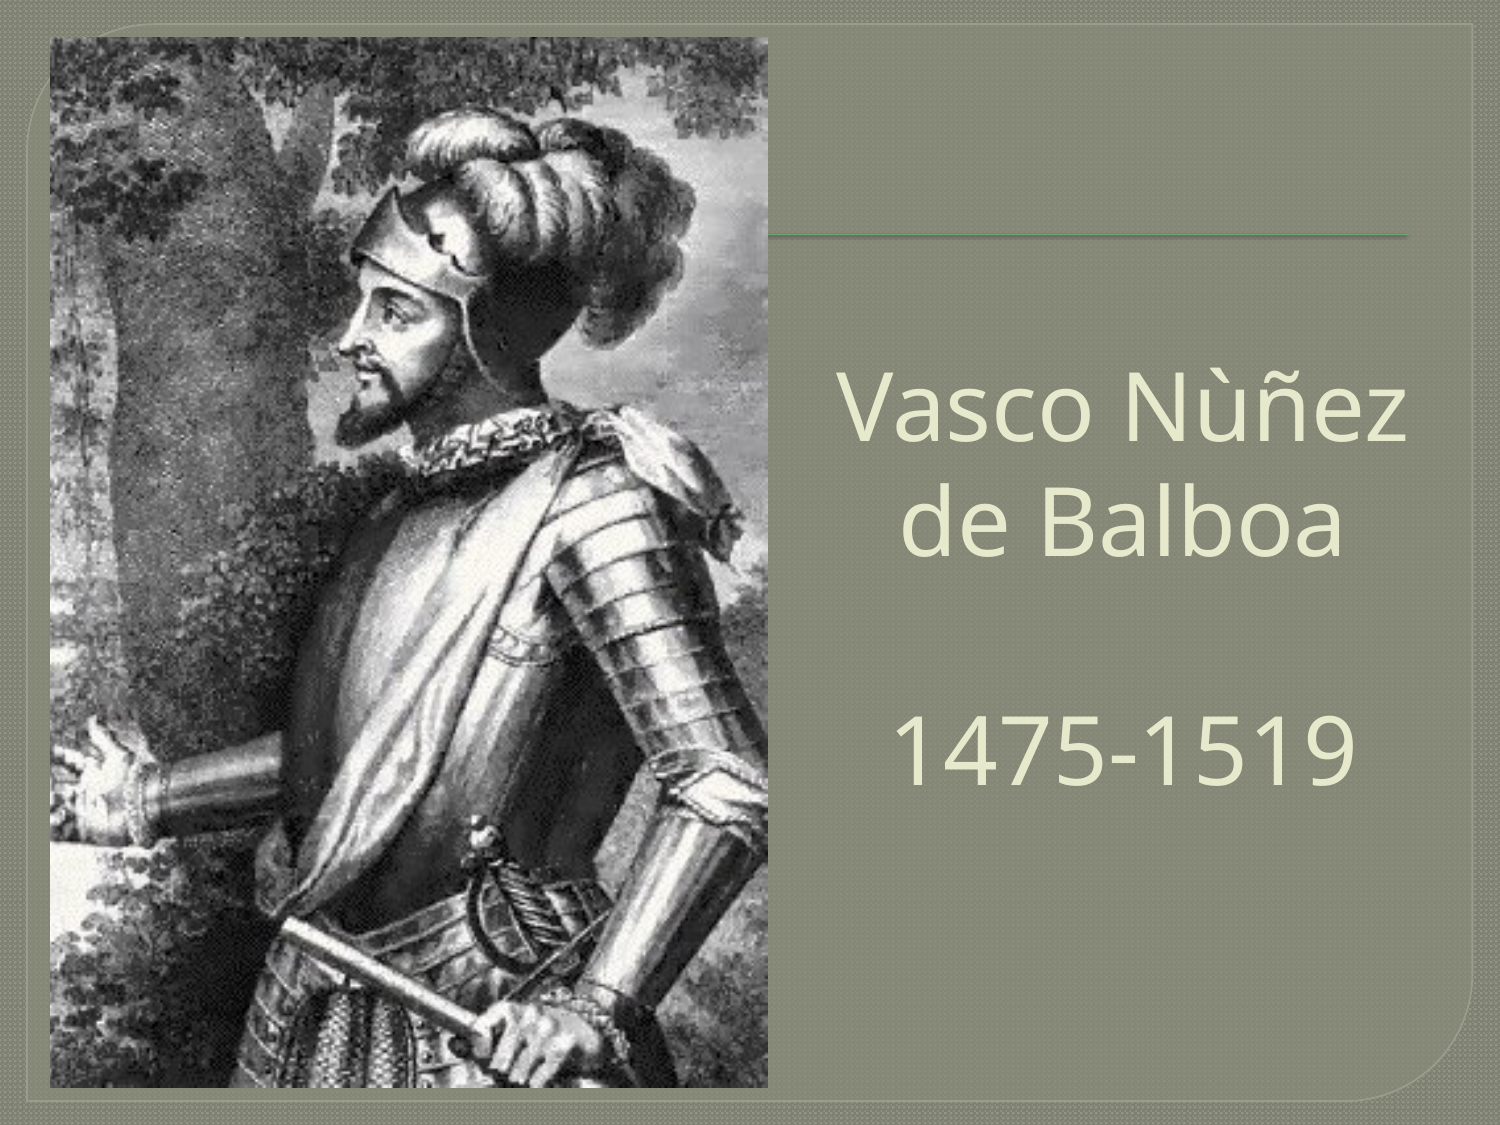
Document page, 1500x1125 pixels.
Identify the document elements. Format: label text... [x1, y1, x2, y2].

picture [49, 37, 768, 1088]
title Vasco Nùñez de Balboa 1475-1519 [787, 37, 1451, 813]
